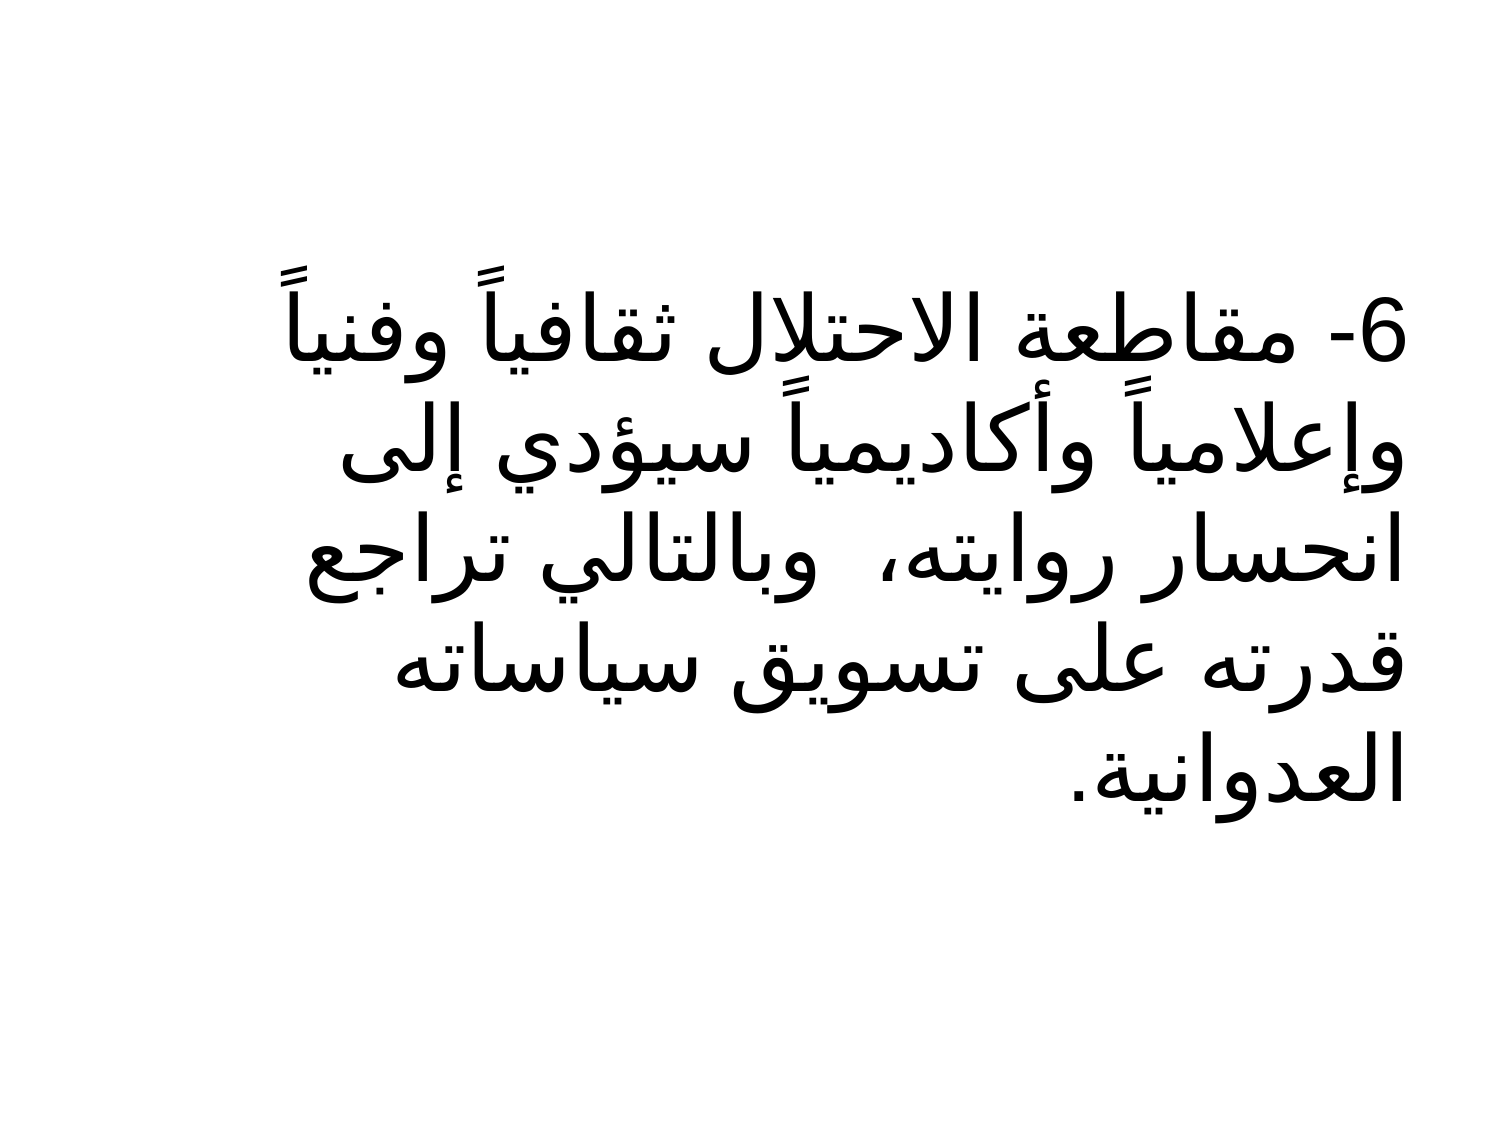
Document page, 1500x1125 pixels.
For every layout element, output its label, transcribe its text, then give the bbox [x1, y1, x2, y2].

list 6- مقاطعة الاحتلال ثقافياً وفنياً وإعلامياً وأكاديمياً سيؤدي إلى انحسار روايته، وبالتالي تراجع قدرته على تسويق سياساته العدوانية. [75, 262, 1425, 1005]
